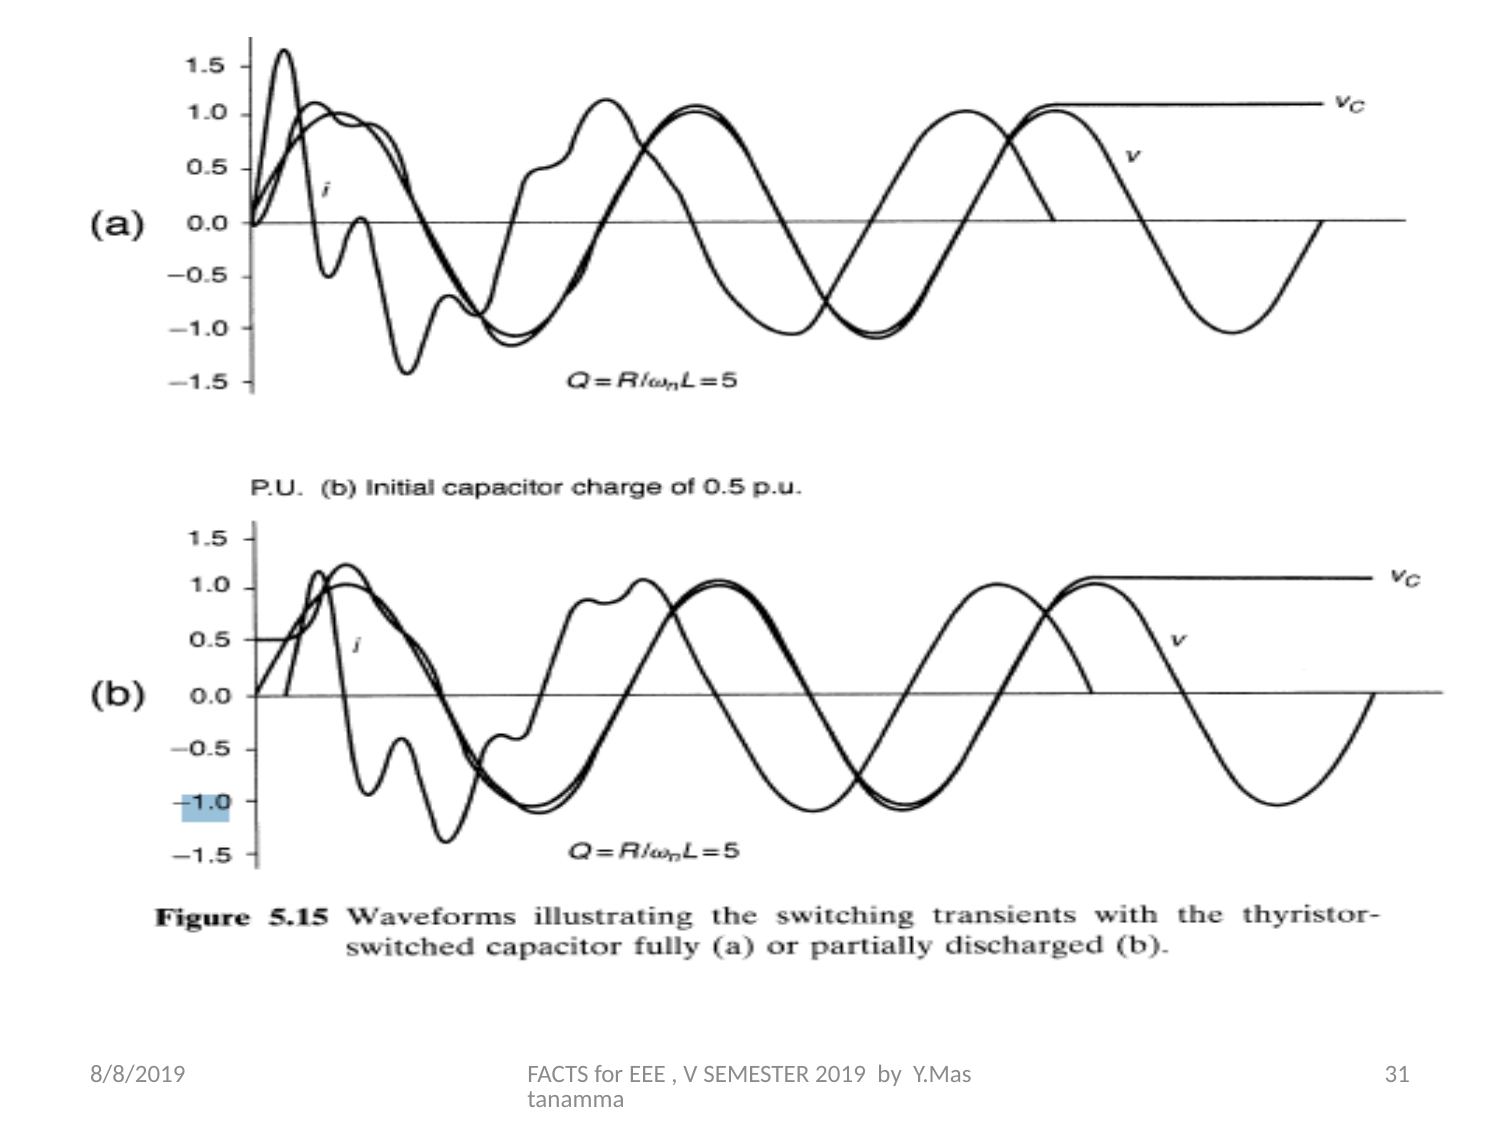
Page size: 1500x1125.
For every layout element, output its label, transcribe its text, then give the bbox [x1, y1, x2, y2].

picture [37, 37, 1463, 988]
slide_number 31 [1074, 1042, 1425, 1103]
footer FACTS for EEE , V SEMESTER 2019 by Y.Mastanamma [512, 1042, 988, 1103]
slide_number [75, 1042, 425, 1103]
